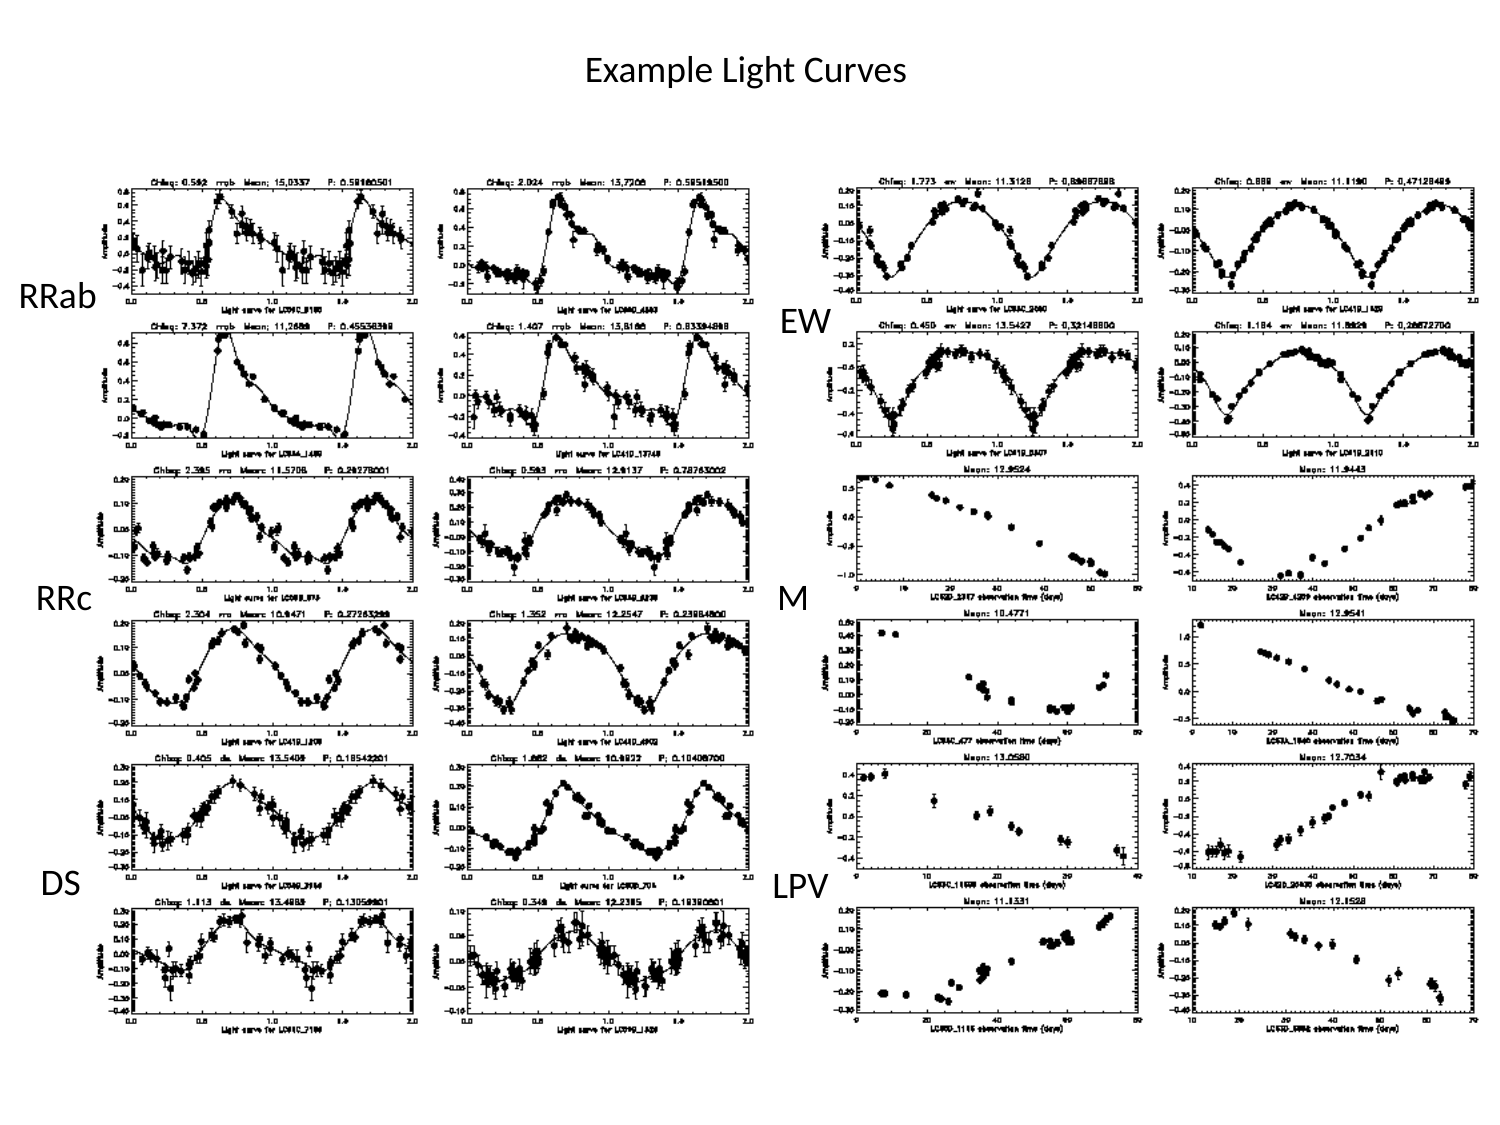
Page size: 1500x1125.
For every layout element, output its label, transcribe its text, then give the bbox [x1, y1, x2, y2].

text_box Example Light Curves [570, 37, 923, 98]
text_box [0, 174, 1488, 1040]
